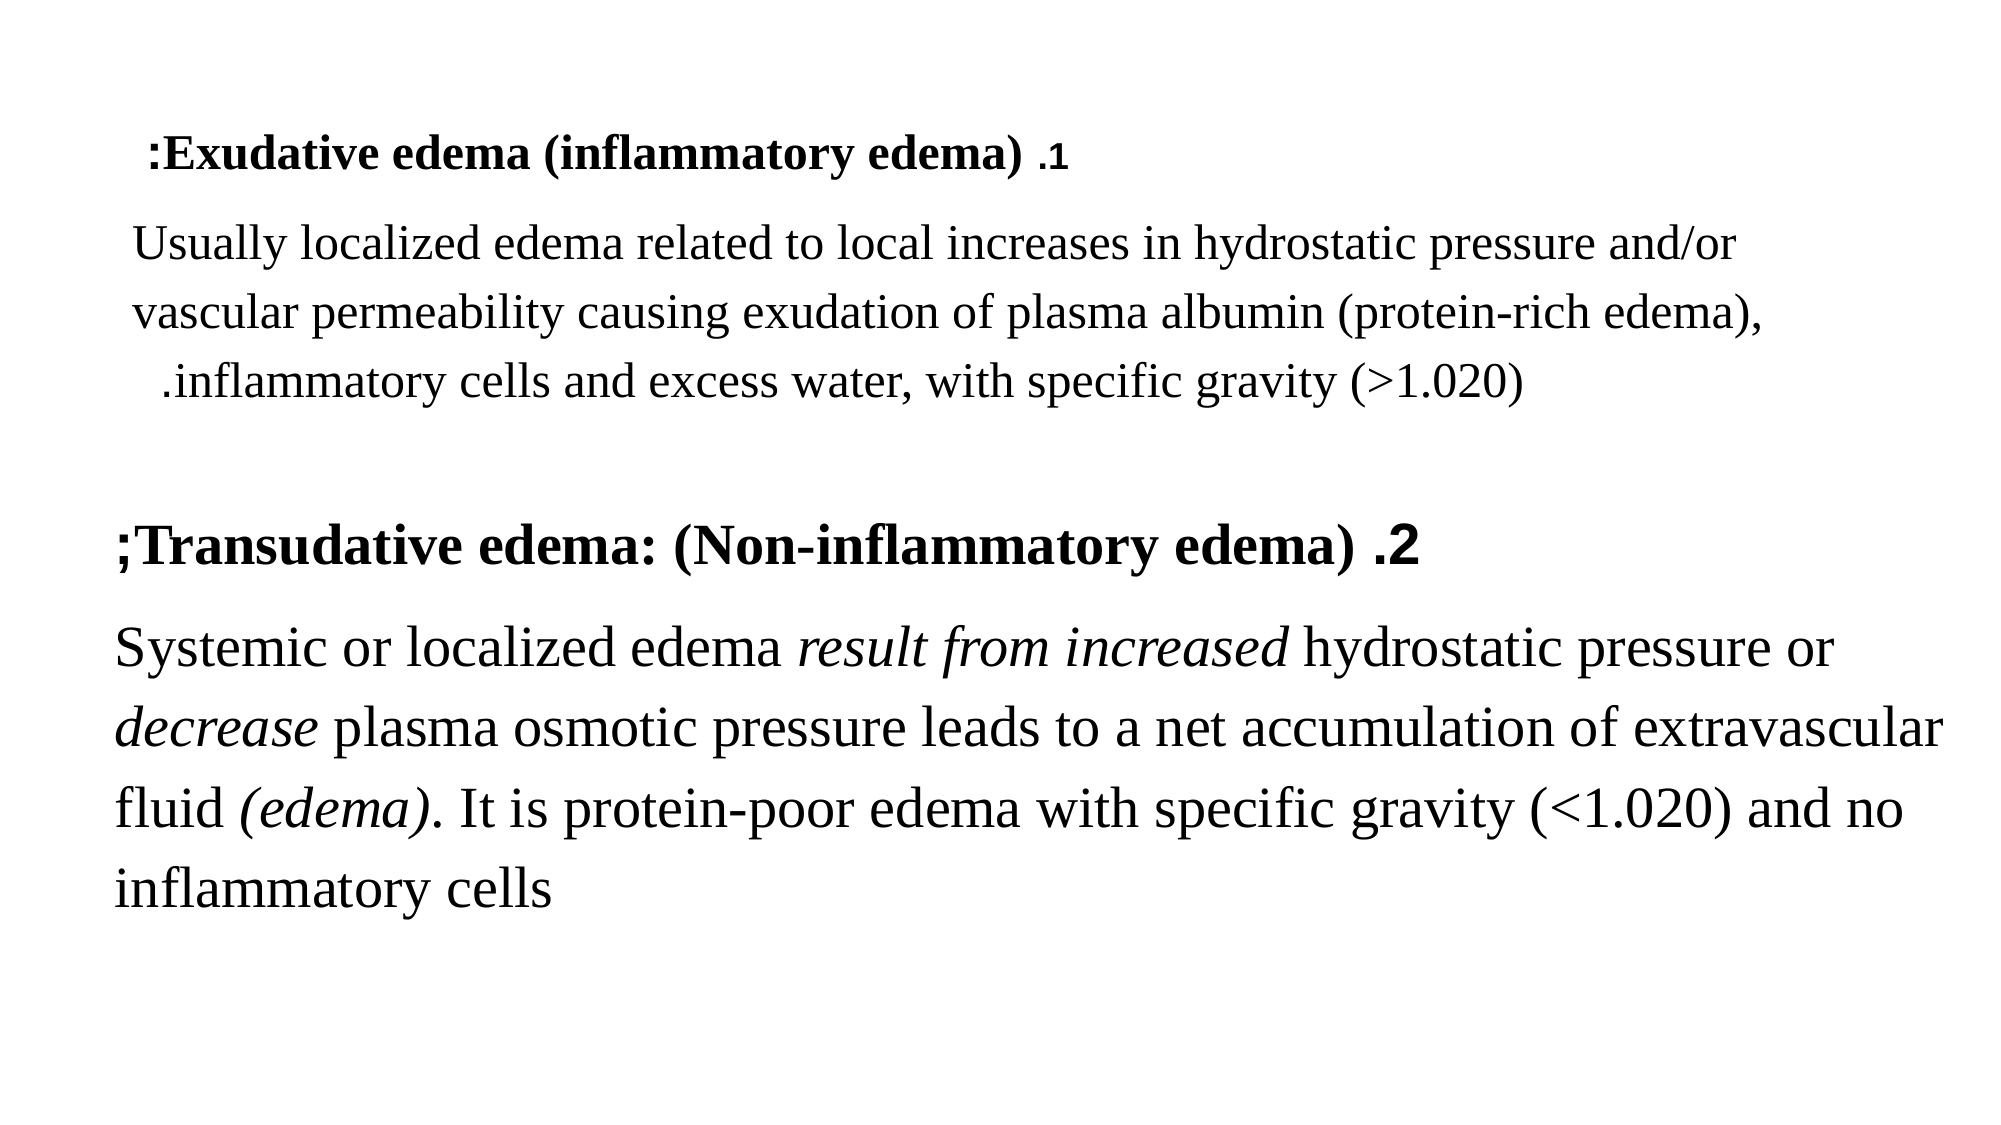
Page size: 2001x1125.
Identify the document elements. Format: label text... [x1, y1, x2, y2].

text_box 1. Exudative edema (inflammatory edema): Usually localized edema related to local increases in hydrostatic pressure and/or vascular permeability causing exudation of plasma albumin (protein-rich edema), inflammatory cells and excess water, with specific gravity (>1.020). [117, 102, 2000, 415]
text_box 2. Transudative edema: (Non-inflammatory edema); Systemic or localized edema result from increased hydrostatic pressure or decrease plasma osmotic pressure leads to a net accumulation of extravascular fluid (edema). It is protein-poor edema with specific gravity (<1.020) and no inflammatory cells [99, 416, 2000, 927]
